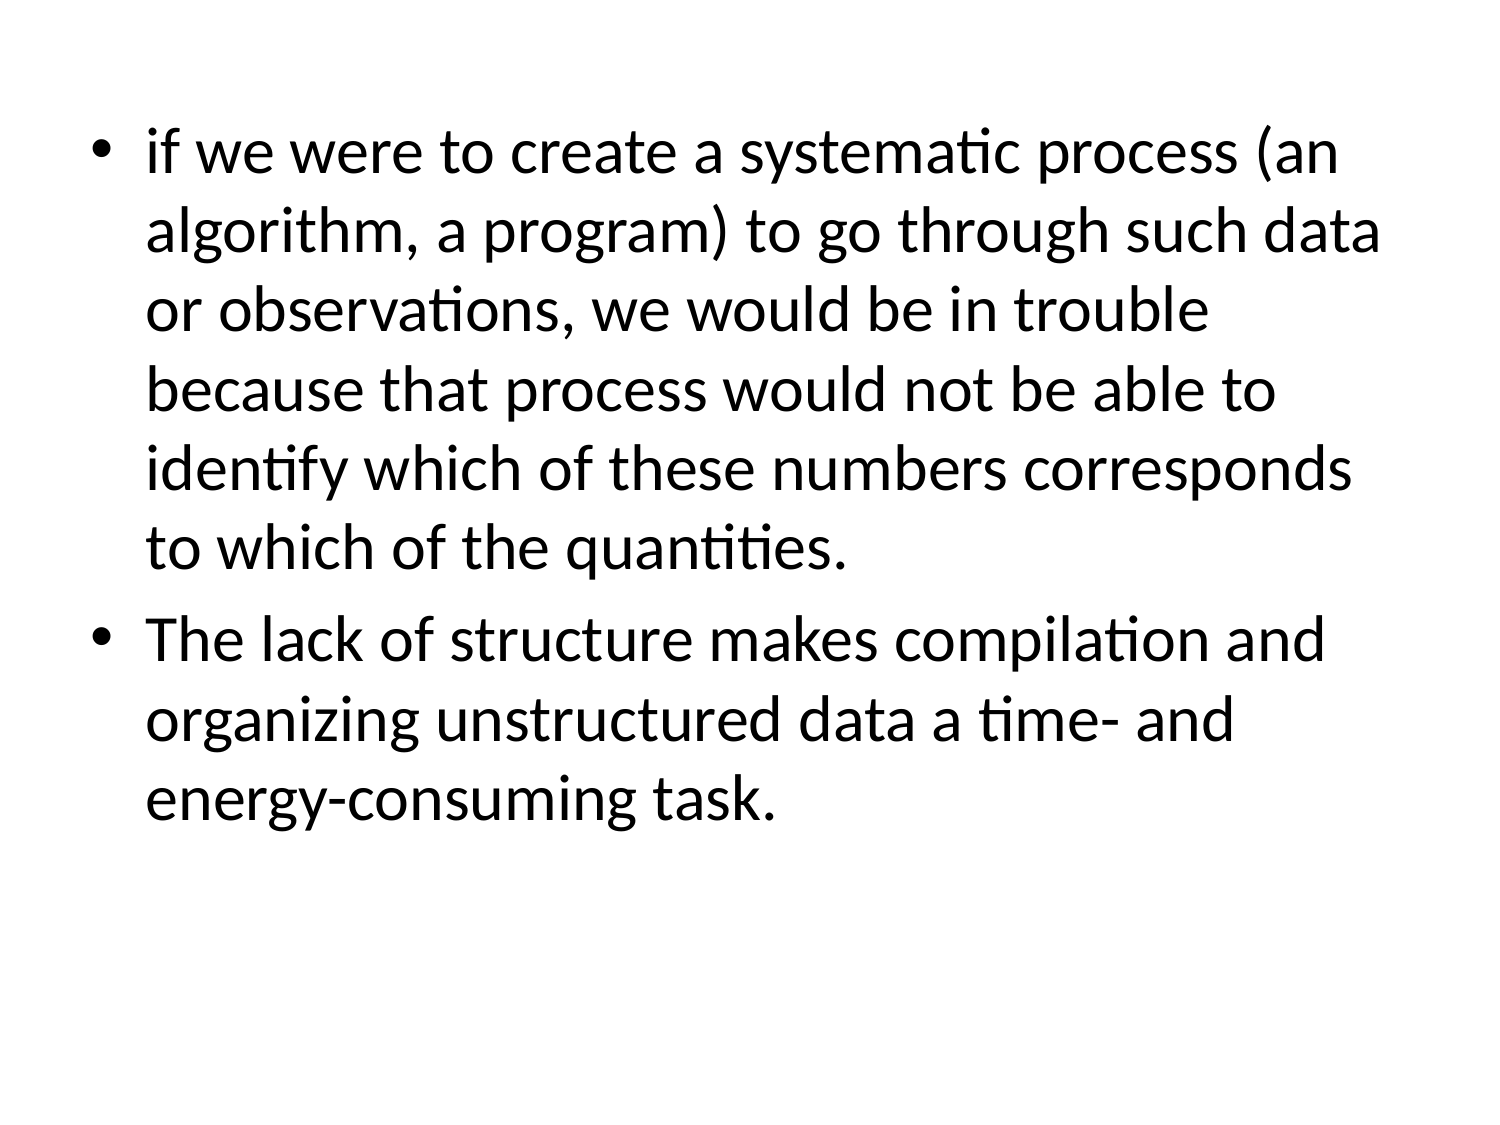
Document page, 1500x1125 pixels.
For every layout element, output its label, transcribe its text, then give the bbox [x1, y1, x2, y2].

list if we were to create a systematic process (an algorithm, a program) to go through such data or observations, we would be in trouble because that process would not be able to identify which of these numbers corresponds to which of the quantities. The lack of structure makes compilation and organizing unstructured data a time- and energy-consuming task. [75, 99, 1425, 843]
